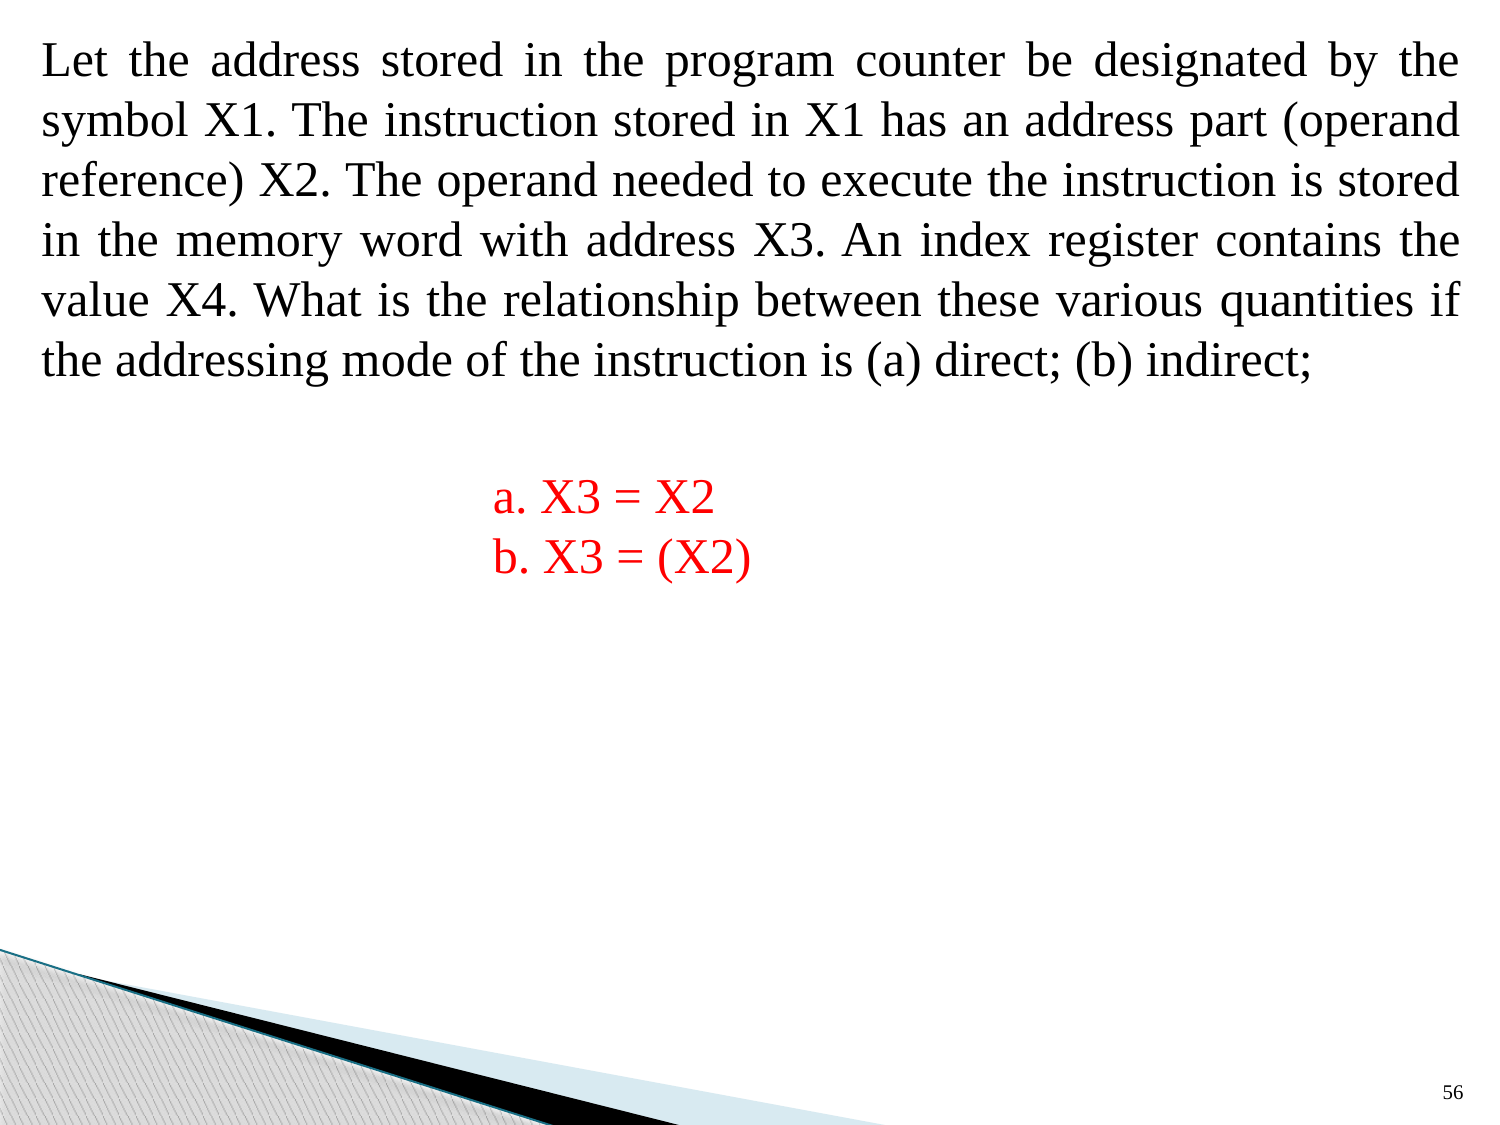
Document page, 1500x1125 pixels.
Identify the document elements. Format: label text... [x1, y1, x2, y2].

text_box Let the address stored in the program counter be designated by the symbol X1. The instruction stored in X1 has an address part (operand reference) X2. The operand needed to execute the instruction is stored in the memory word with address X3. An index register contains the value X4. What is the relationship between these various quantities if the addressing mode of the instruction is (a) direct; (b) indirect; [26, 19, 1476, 394]
text_box a. X3 = X2 b. X3 = (X2) [478, 456, 1229, 591]
slide_number 56 [1418, 1051, 1479, 1112]
